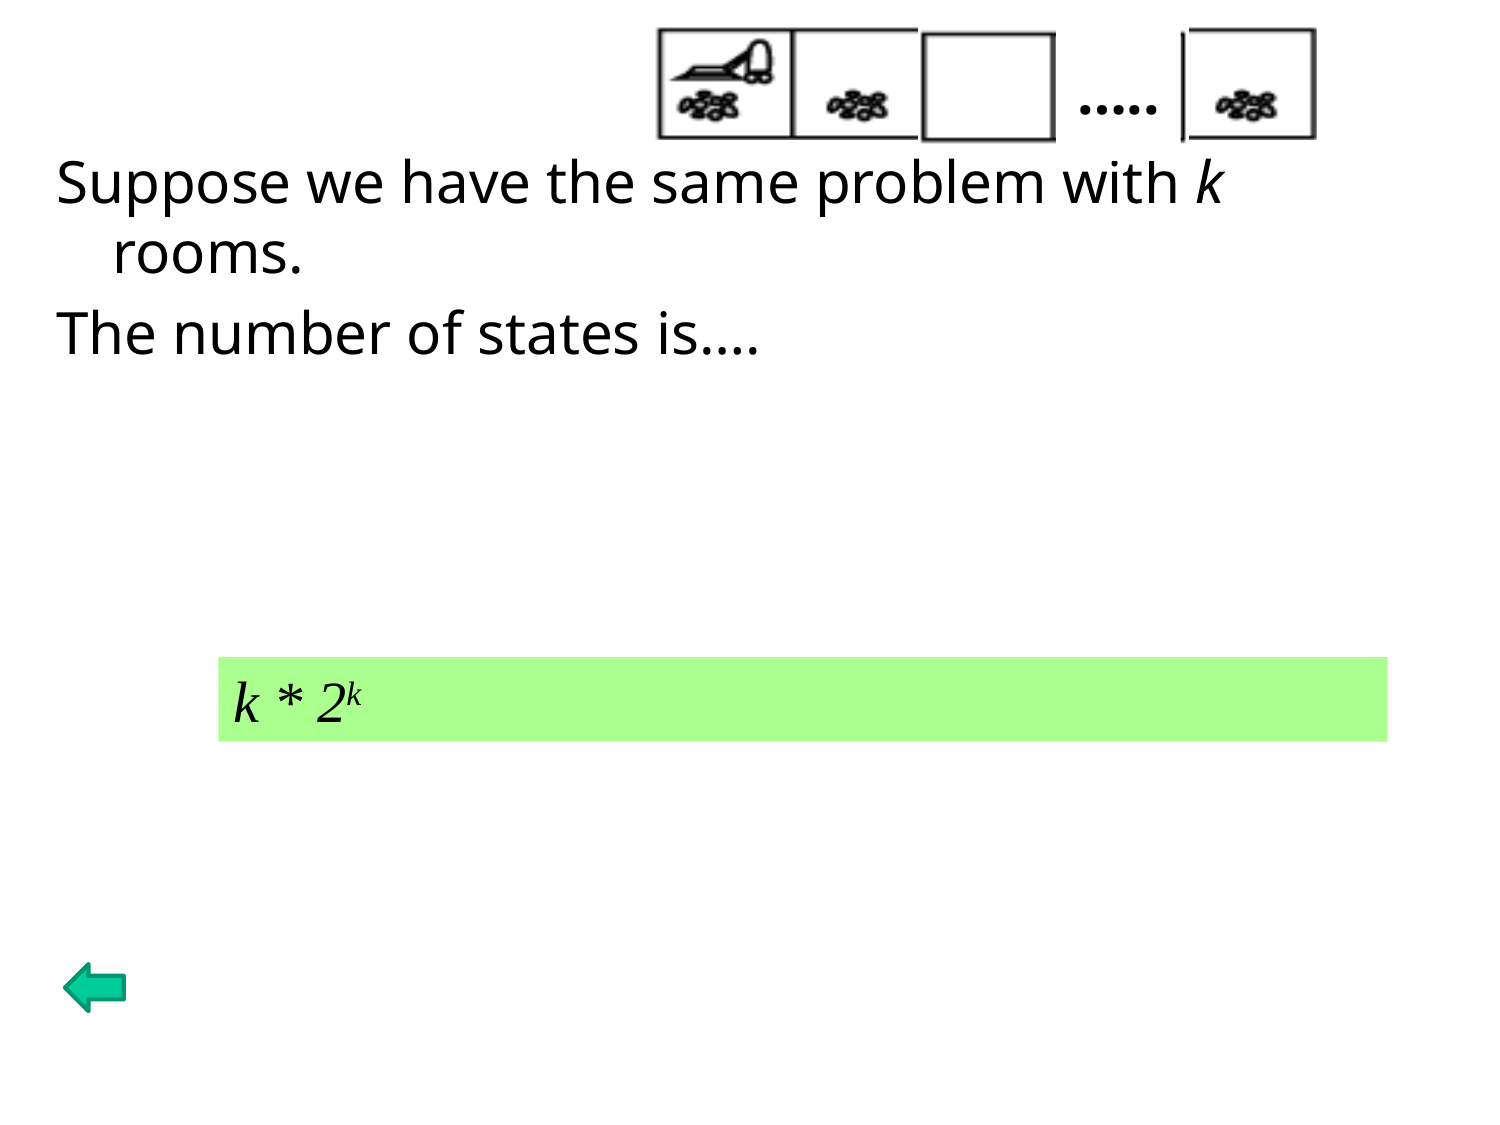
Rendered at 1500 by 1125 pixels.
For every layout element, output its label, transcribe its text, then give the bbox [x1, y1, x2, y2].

text_box [62, 962, 126, 1014]
list Suppose we have the same problem with k rooms. The number of states is…. [40, 136, 1429, 875]
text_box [655, 20, 1318, 162]
text_box k * 2k [218, 657, 1388, 742]
